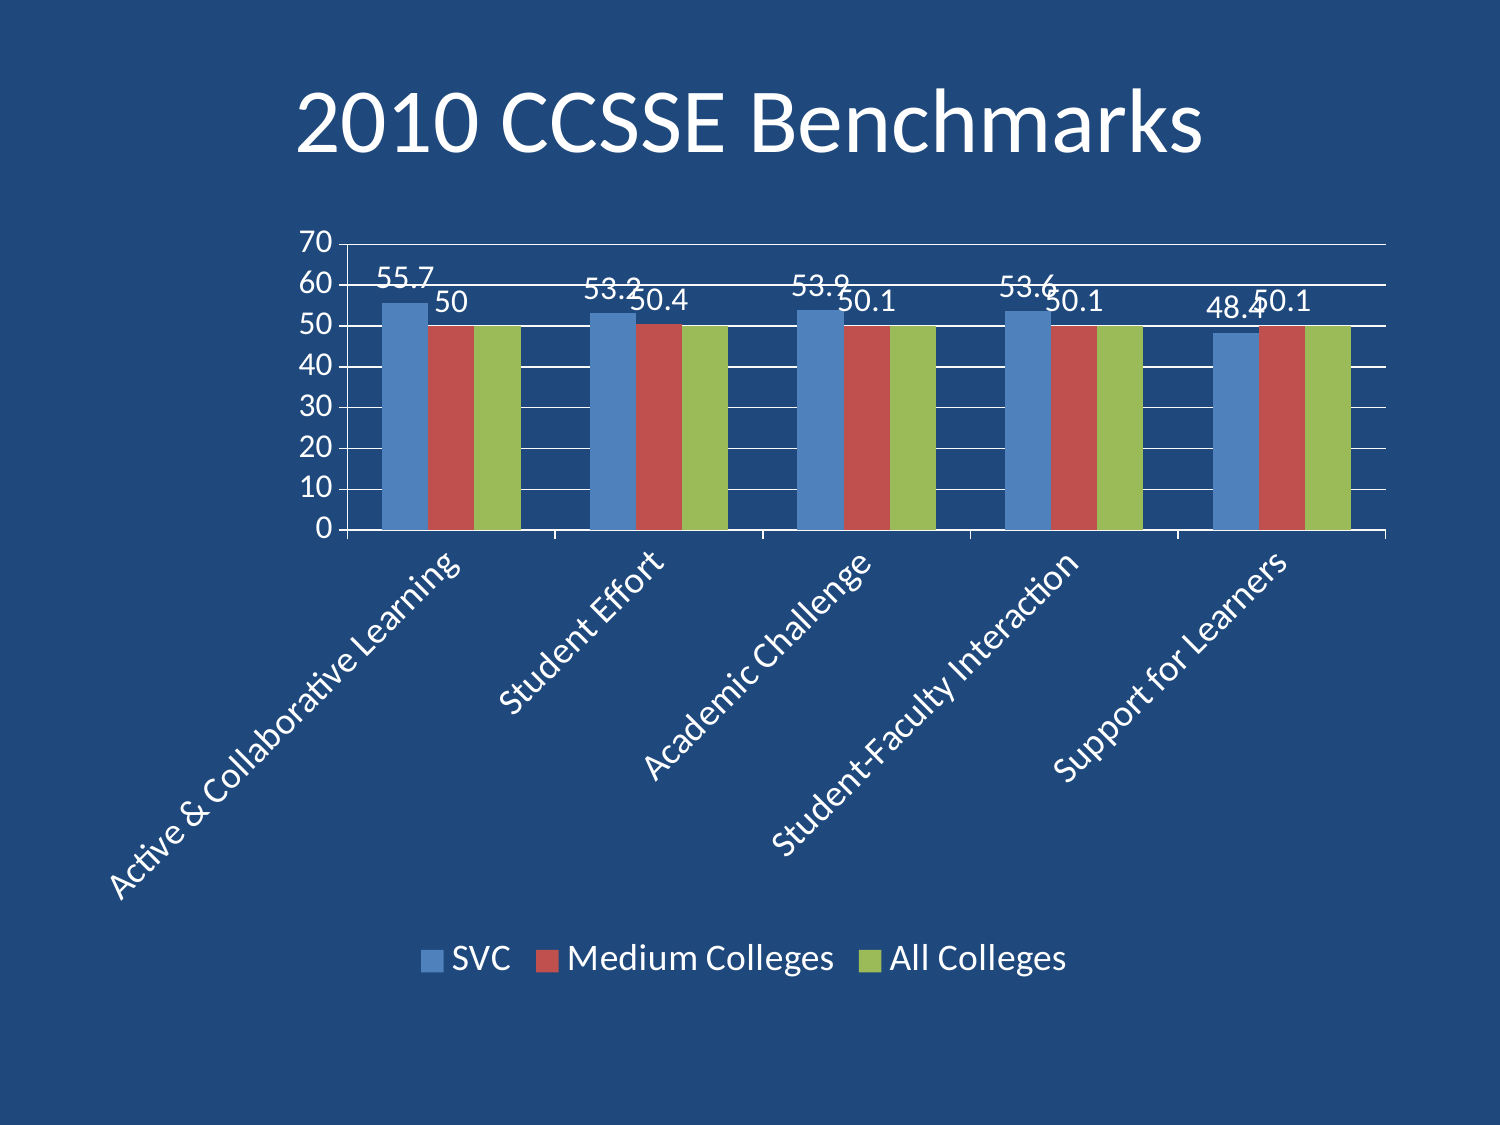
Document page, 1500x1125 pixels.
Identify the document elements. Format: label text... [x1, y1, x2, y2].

chart [74, 212, 1413, 988]
title 2010 CCSSE Benchmarks [75, 45, 1425, 188]
